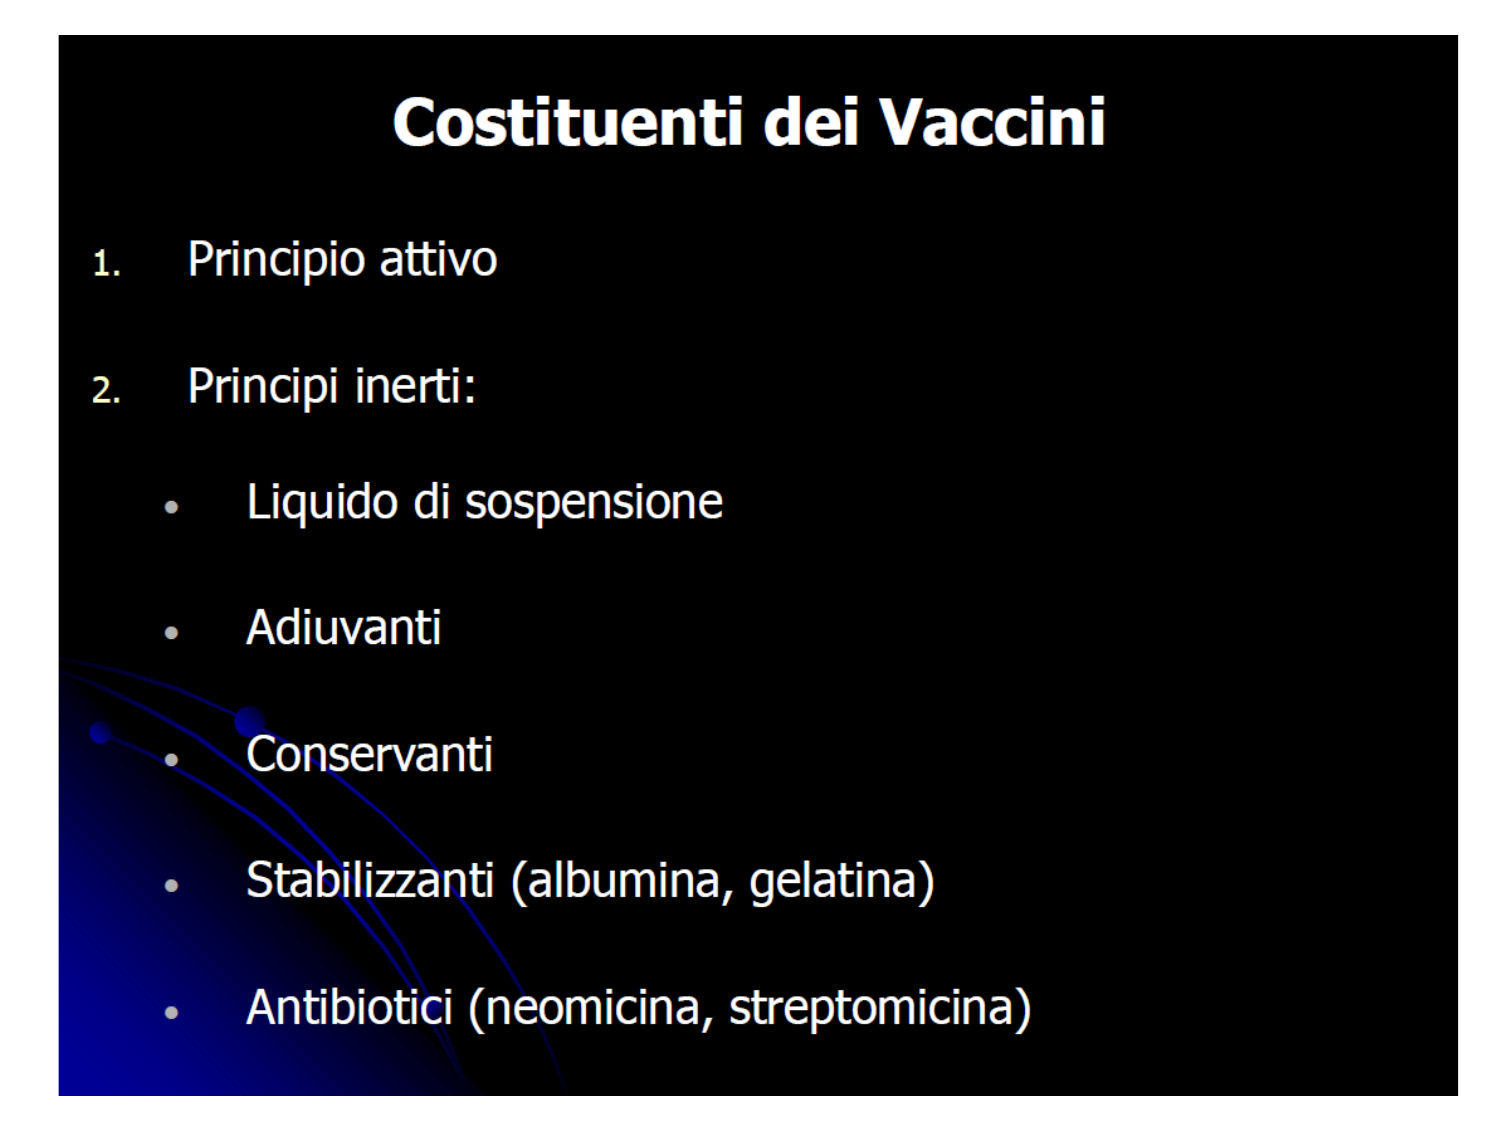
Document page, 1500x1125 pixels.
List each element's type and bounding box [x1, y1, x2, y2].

picture [58, 34, 1459, 1096]
